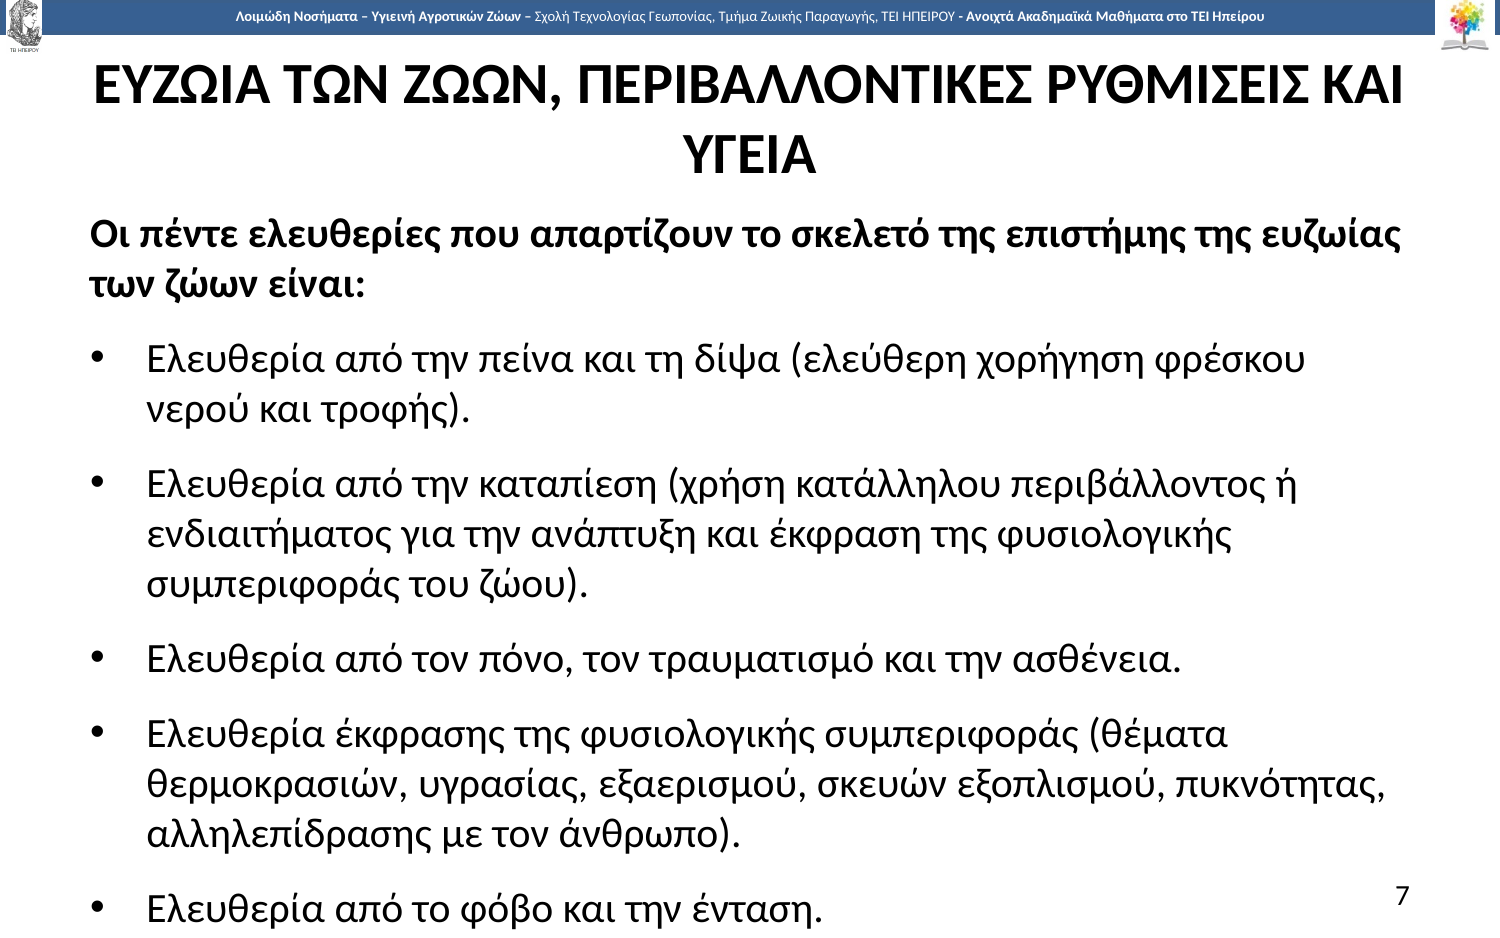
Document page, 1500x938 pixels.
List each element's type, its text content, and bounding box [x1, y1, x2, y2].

slide_number 7 [1074, 868, 1425, 919]
picture [1435, 0, 1495, 52]
list Οι πέντε ελευθερίες που απαρτίζουν το σκελετό της επιστήμης της ευζωίας των ζώων είναι: Ελευθερία από την πείνα και τη δίψα (ελεύθερη χορήγηση φρέσκου νερού και τροφής). Ελευθερία από την καταπίεση (χρήση κατάλληλου περιβάλλοντος ή ενδιαιτήματος για την ανάπτυξη και έκφραση της φυσιολογικής συμπεριφοράς του ζώου). Ελευθερία από τον πόνο, τον τραυματισμό και την ασθένεια. Ελευθερία έκφρασης της φυσιολογικής συμπεριφοράς (θέματα θερμοκρασιών, υγρασίας, εξαερισμού, σκευών εξοπλισμού, πυκνότητας, αλληλεπίδρασης με τον άνθρωπο). Ελευθερία από το φόβο και την ένταση. [75, 198, 1425, 817]
title ΕΥΖΩΙΑ ΤΩΝ ΖΩΩΝ, ΠΕΡΙΒΑΛΛΟΝΤΙΚΕΣ ΡΥΘΜΙΣΕΙΣ ΚΑΙ ΥΓΕΙΑ [75, 37, 1425, 194]
picture [6, 0, 42, 54]
